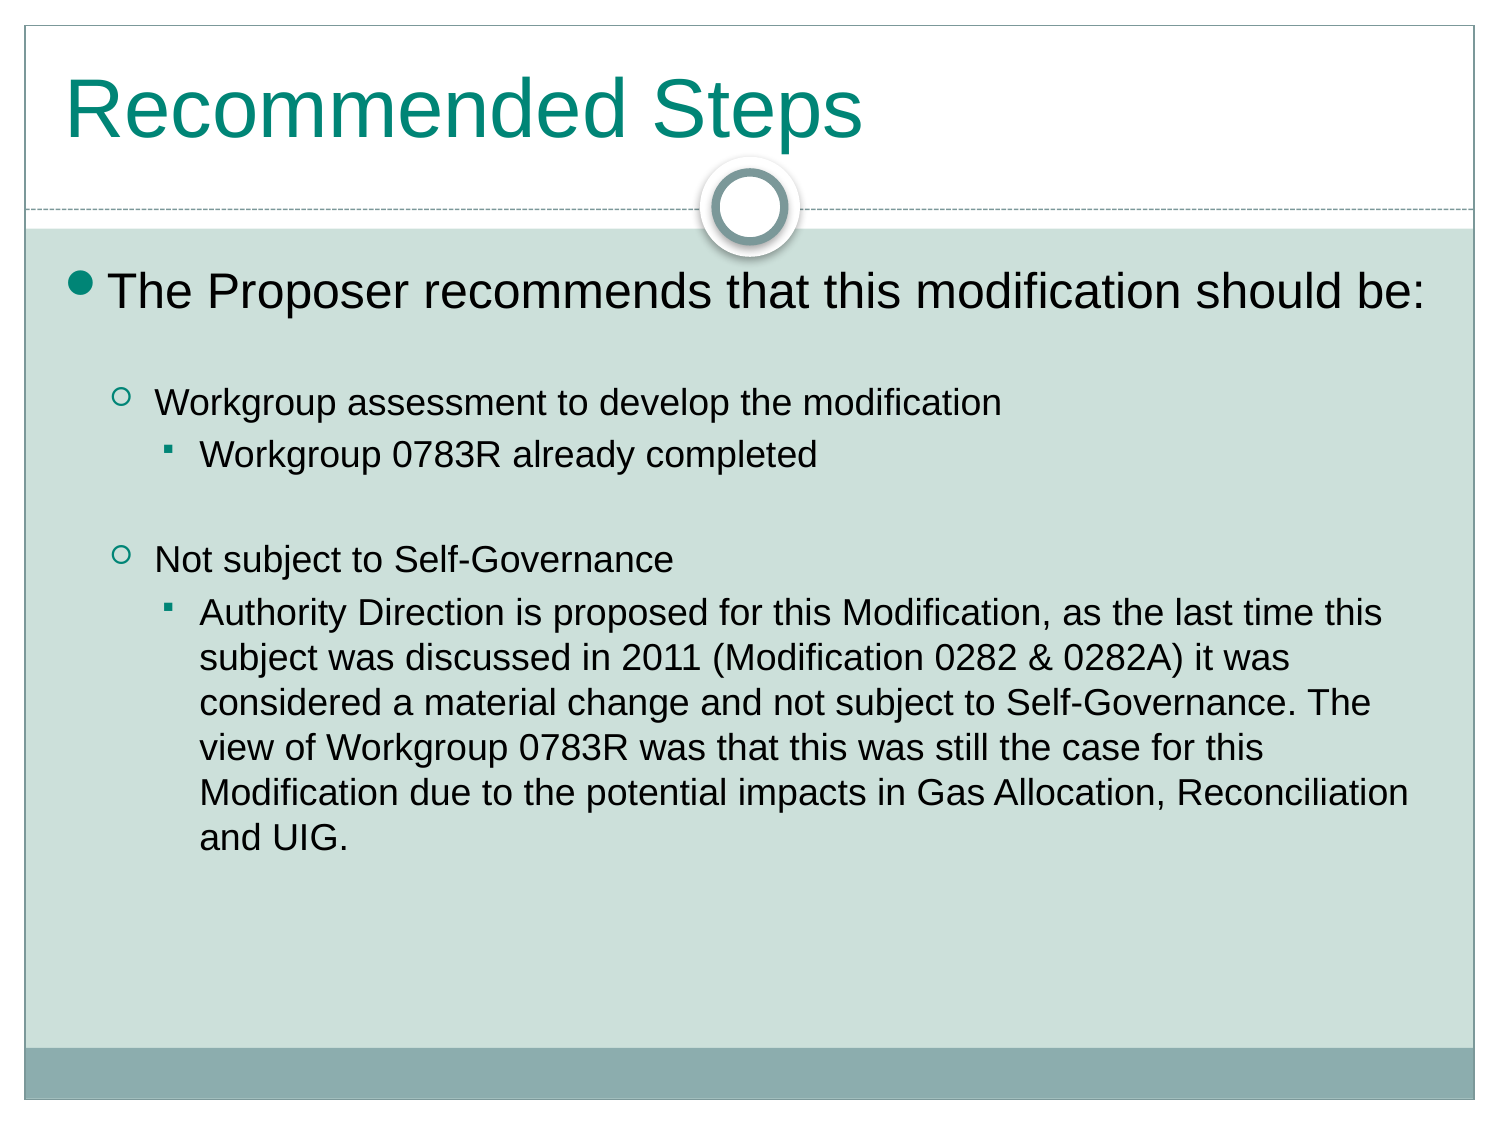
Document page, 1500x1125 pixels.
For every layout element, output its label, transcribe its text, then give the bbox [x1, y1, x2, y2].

list The Proposer recommends that this modification should be: Workgroup assessment to develop the modification Workgroup 0783R already completed Not subject to Self-Governance Authority Direction is proposed for this Modification, as the last time this subject was discussed in 2011 (Modification 0282 & 0282A) it was considered a material change and not subject to Self-Governance. The view of Workgroup 0783R was that this was still the case for this Modification due to the potential impacts in Gas Allocation, Reconciliation and UIG. [49, 250, 1445, 1001]
title Recommended Steps [49, 37, 1450, 162]
